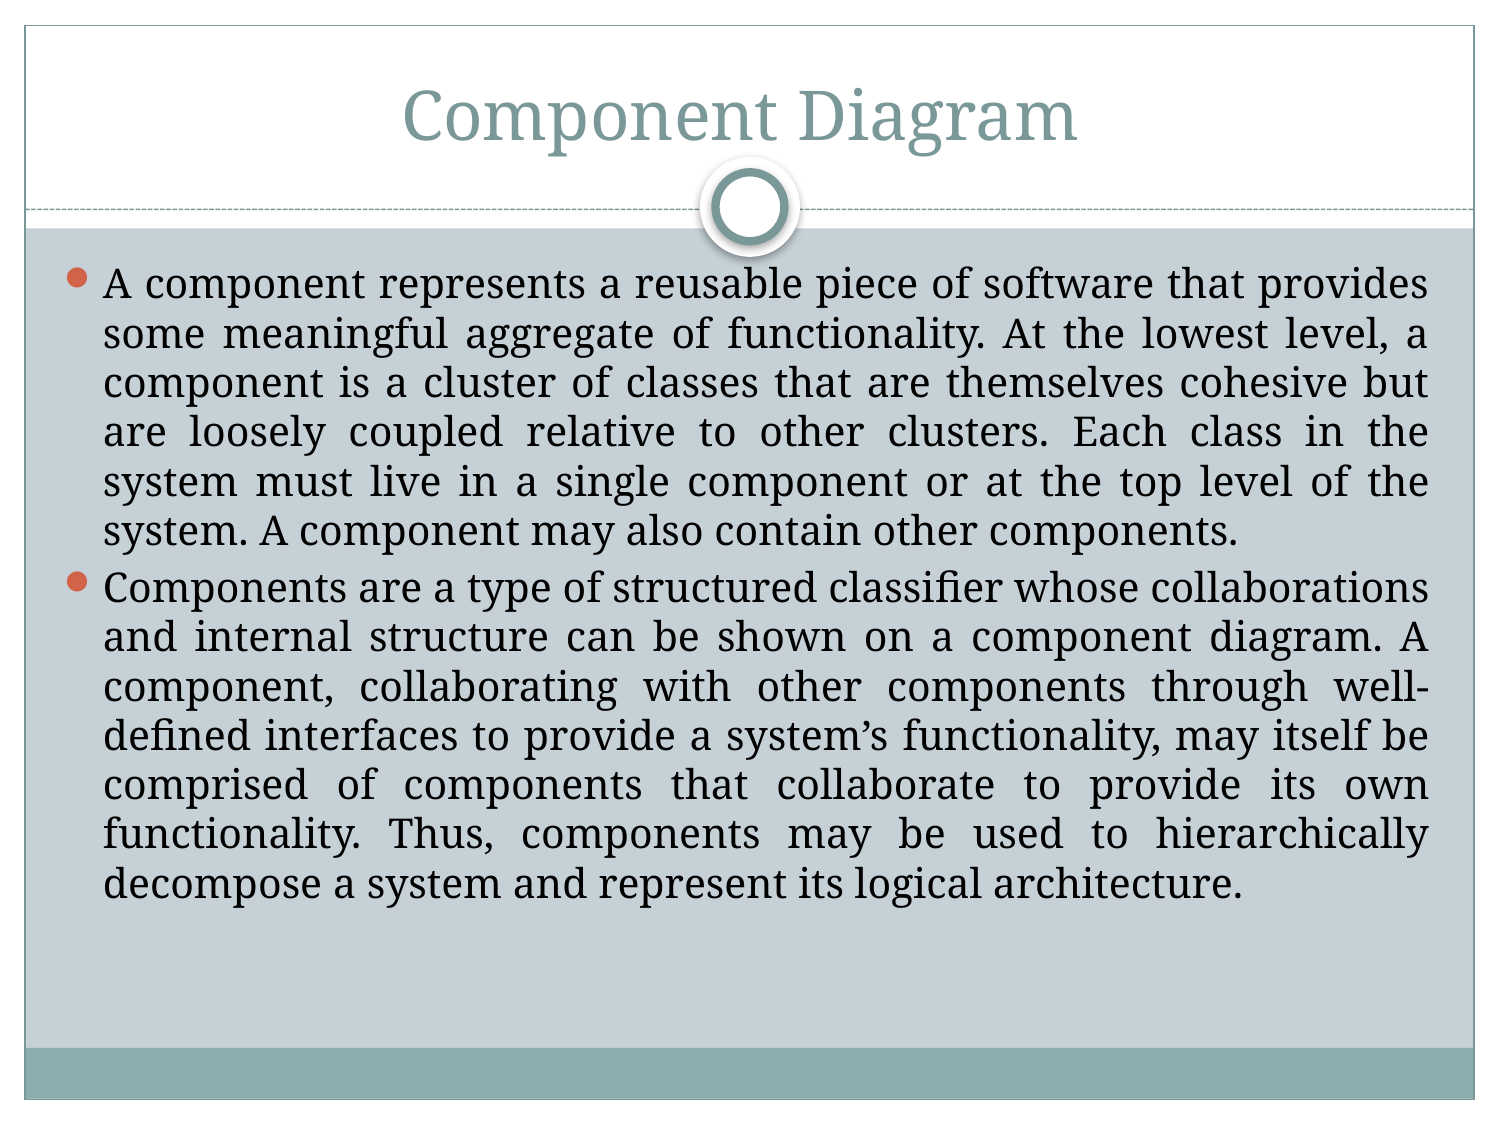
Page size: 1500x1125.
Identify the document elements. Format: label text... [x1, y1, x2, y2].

list A component represents a reusable piece of software that provides some meaningful aggregate of functionality. At the lowest level, a component is a cluster of classes that are themselves cohesive but are loosely coupled relative to other clusters. Each class in the system must live in a single component or at the top level of the system. A component may also contain other components. Components are a type of structured classifier whose collaborations and internal structure can be shown on a component diagram. A component, collaborating with other components through well-defined interfaces to provide a system’s functionality, may itself be comprised of components that collaborate to provide its own functionality. Thus, components may be used to hierarchically decompose a system and represent its logical architecture. [49, 250, 1445, 1001]
title Component Diagram [49, 37, 1450, 162]
